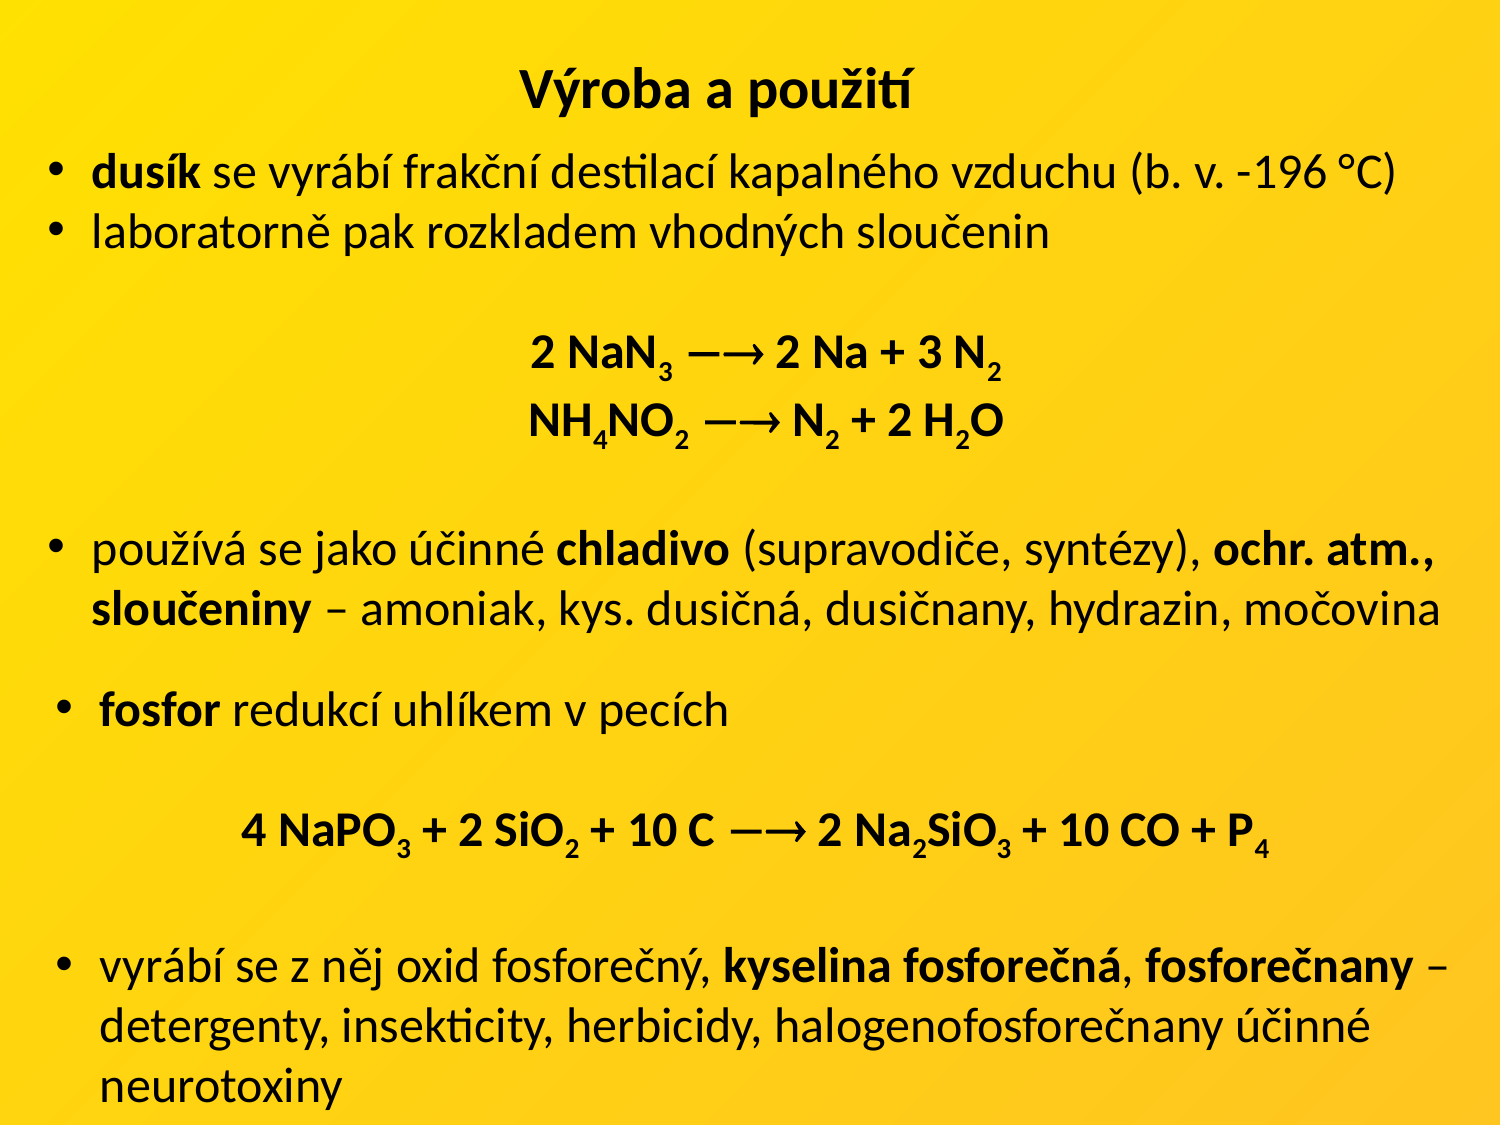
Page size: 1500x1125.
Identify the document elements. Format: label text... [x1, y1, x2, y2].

text_box Výroba a použití [504, 42, 928, 128]
text_box dusík se vyrábí frakční destilací kapalného vzduchu (b. v. -196 °C) laboratorně pak rozkladem vhodných sloučenin 2 NaN3  2 Na + 3 N2 NH4NO2  N2 + 2 H2O používá se jako účinné chladivo (supravodiče, syntézy), ochr. atm., sloučeniny – amoniak, kys. dusičná, dusičnany, hydrazin, močovina [32, 131, 1500, 643]
text_box fosfor redukcí uhlíkem v pecích 4 NaPO3 + 2 SiO2 + 10 C  2 Na2SiO3 + 10 CO + P4 vyrábí se z něj oxid fosforečný, kyselina fosforečná, fosforečnany – detergenty, insekticity, herbicidy, halogenofosforečnany účinné neurotoxiny [40, 668, 1471, 1120]
